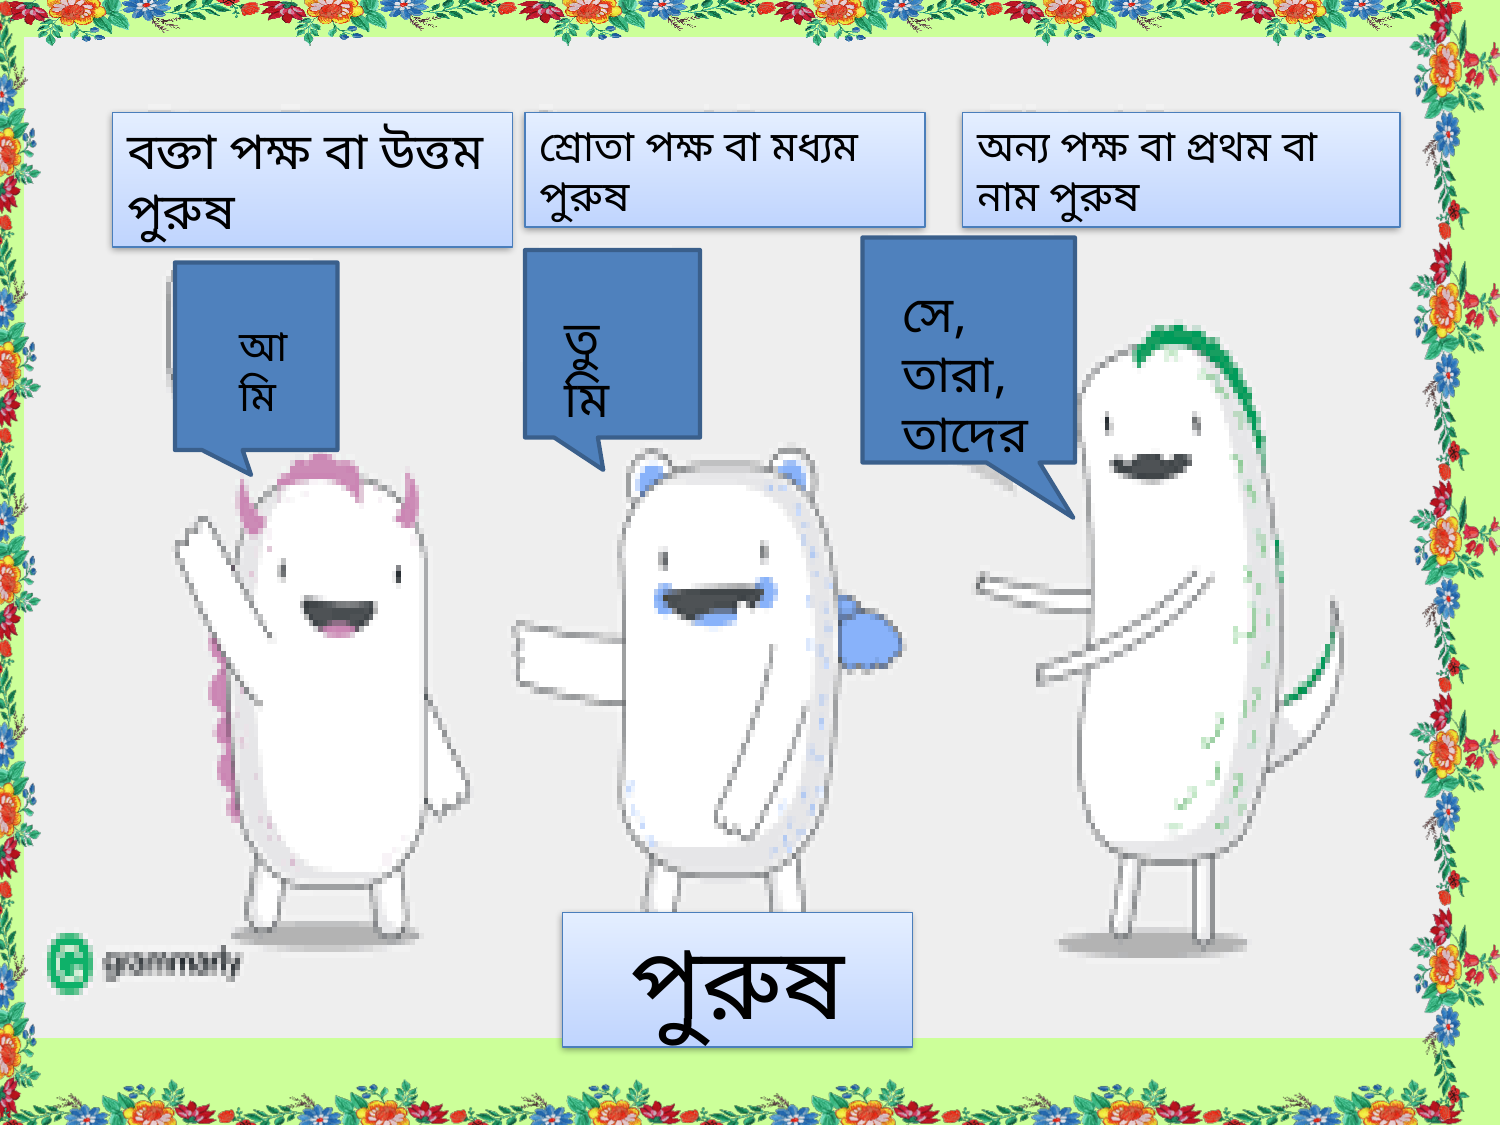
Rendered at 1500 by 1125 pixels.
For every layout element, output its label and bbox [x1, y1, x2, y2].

text_box [0, 0, 1500, 1125]
